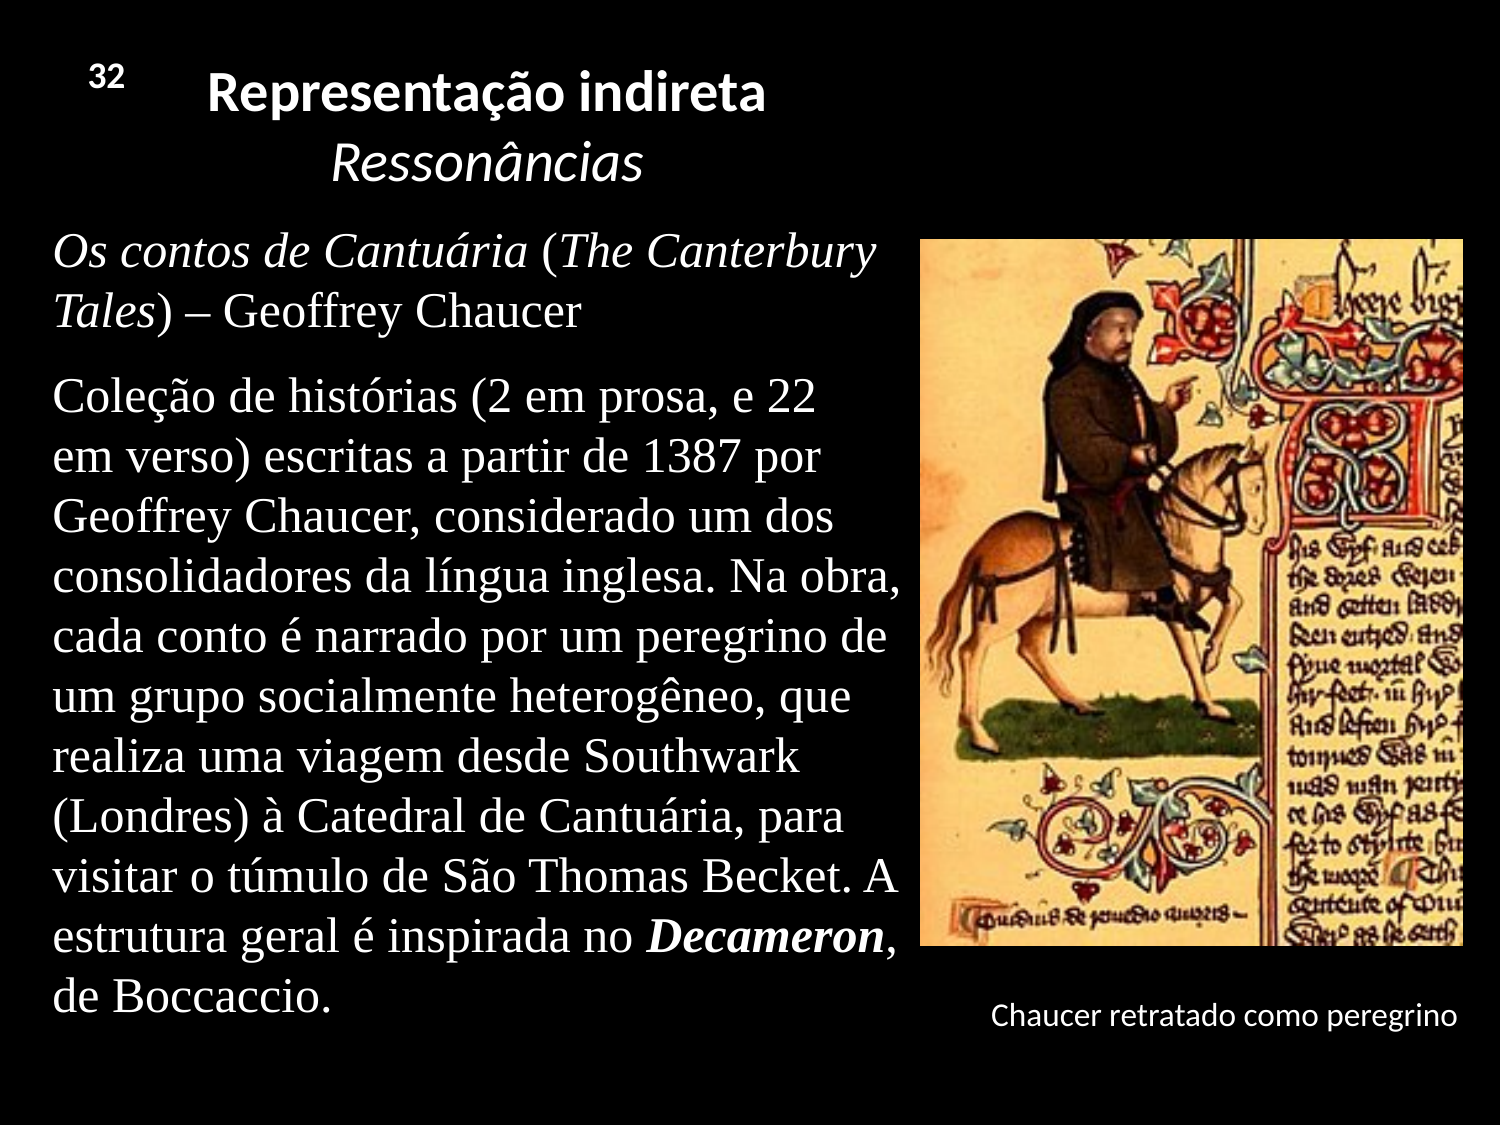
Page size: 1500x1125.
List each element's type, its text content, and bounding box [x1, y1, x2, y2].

text_box Chaucer retratado como peregrino [976, 985, 1477, 1041]
text_box 32 [62, 43, 151, 104]
text_box Representação indireta Ressonâncias Os contos de Cantuária (The Canterbury Tales) – Geoffrey Chaucer Coleção de histórias (2 em prosa, e 22 em verso) escritas a partir de 1387 por Geoffrey Chaucer, considerado um dos consolidadores da língua inglesa. Na obra, cada conto é narrado por um peregrino de um grupo socialmente heterogêneo, que realiza uma viagem desde Southwark (Londres) à Catedral de Cantuária, para visitar o túmulo de São Thomas Becket. A estrutura geral é inspirada no Decameron, de Boccaccio. [37, 45, 938, 1030]
picture [920, 239, 1463, 946]
